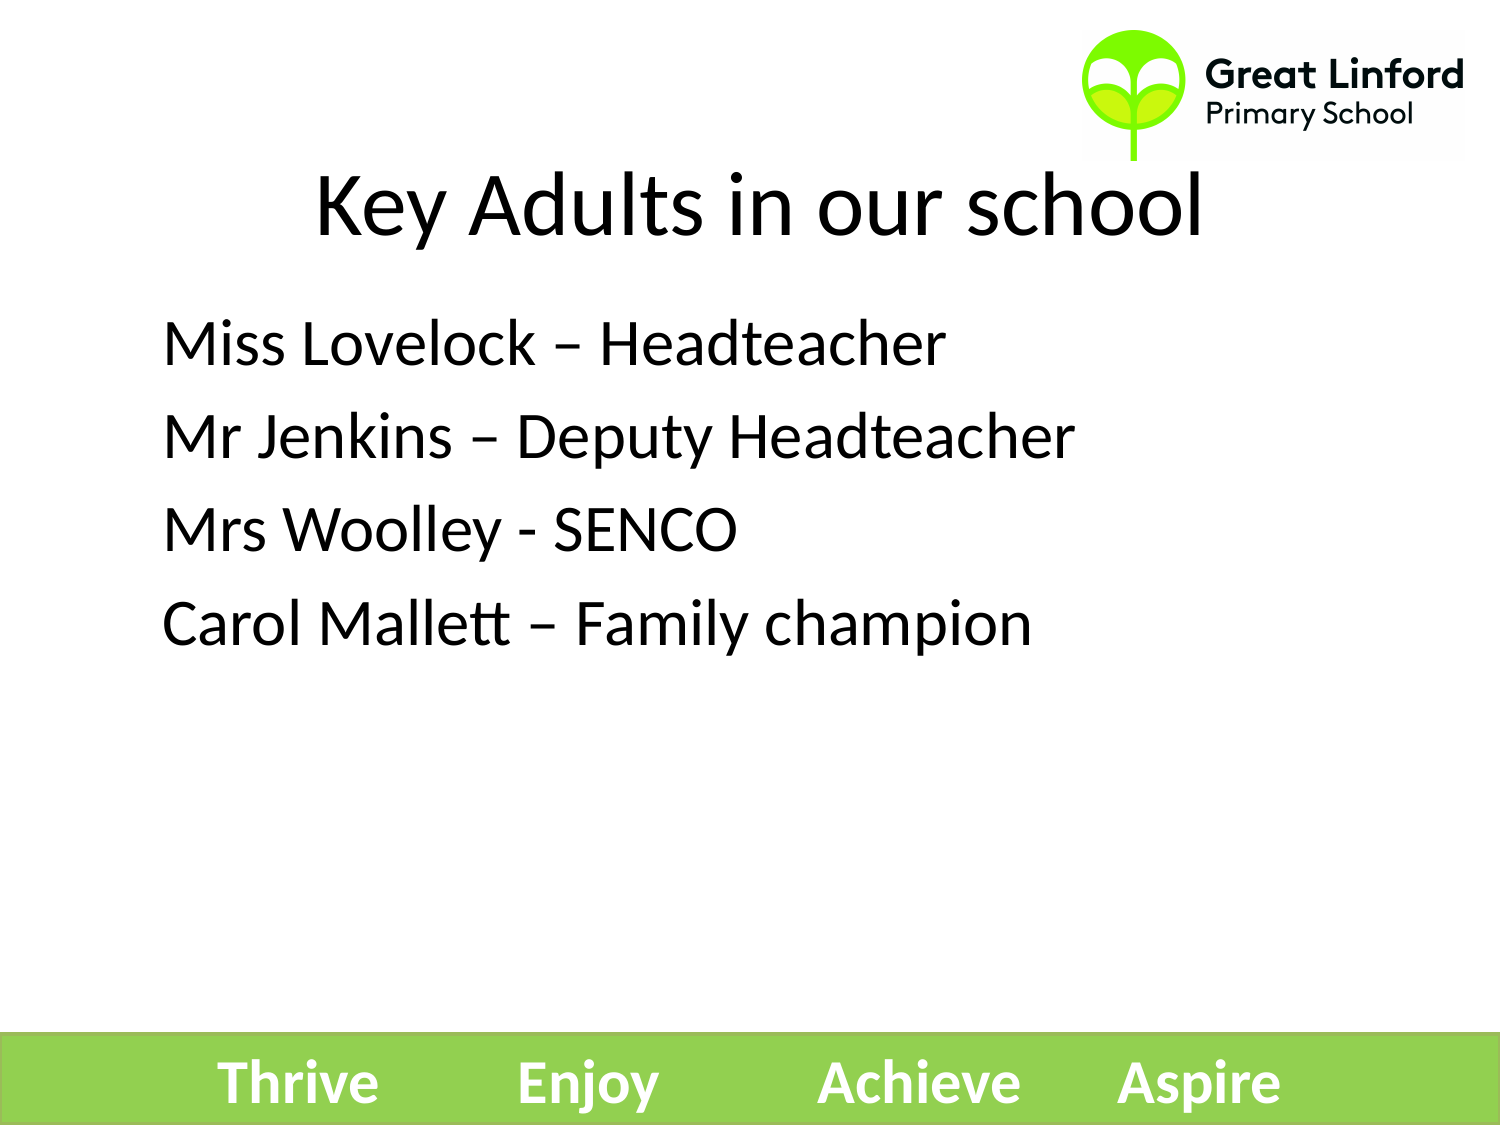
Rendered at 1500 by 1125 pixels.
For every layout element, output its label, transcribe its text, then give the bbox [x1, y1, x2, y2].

text_box Thrive Enjoy Achieve Aspire [0, 1032, 1500, 1125]
subtitle Miss Lovelock – Headteacher Mr Jenkins – Deputy Headteacher Mrs Woolley - SENCO Carol Mallett – Family champion [147, 290, 1294, 870]
title Key Adults in our school [123, 78, 1399, 320]
picture [1082, 30, 1465, 162]
